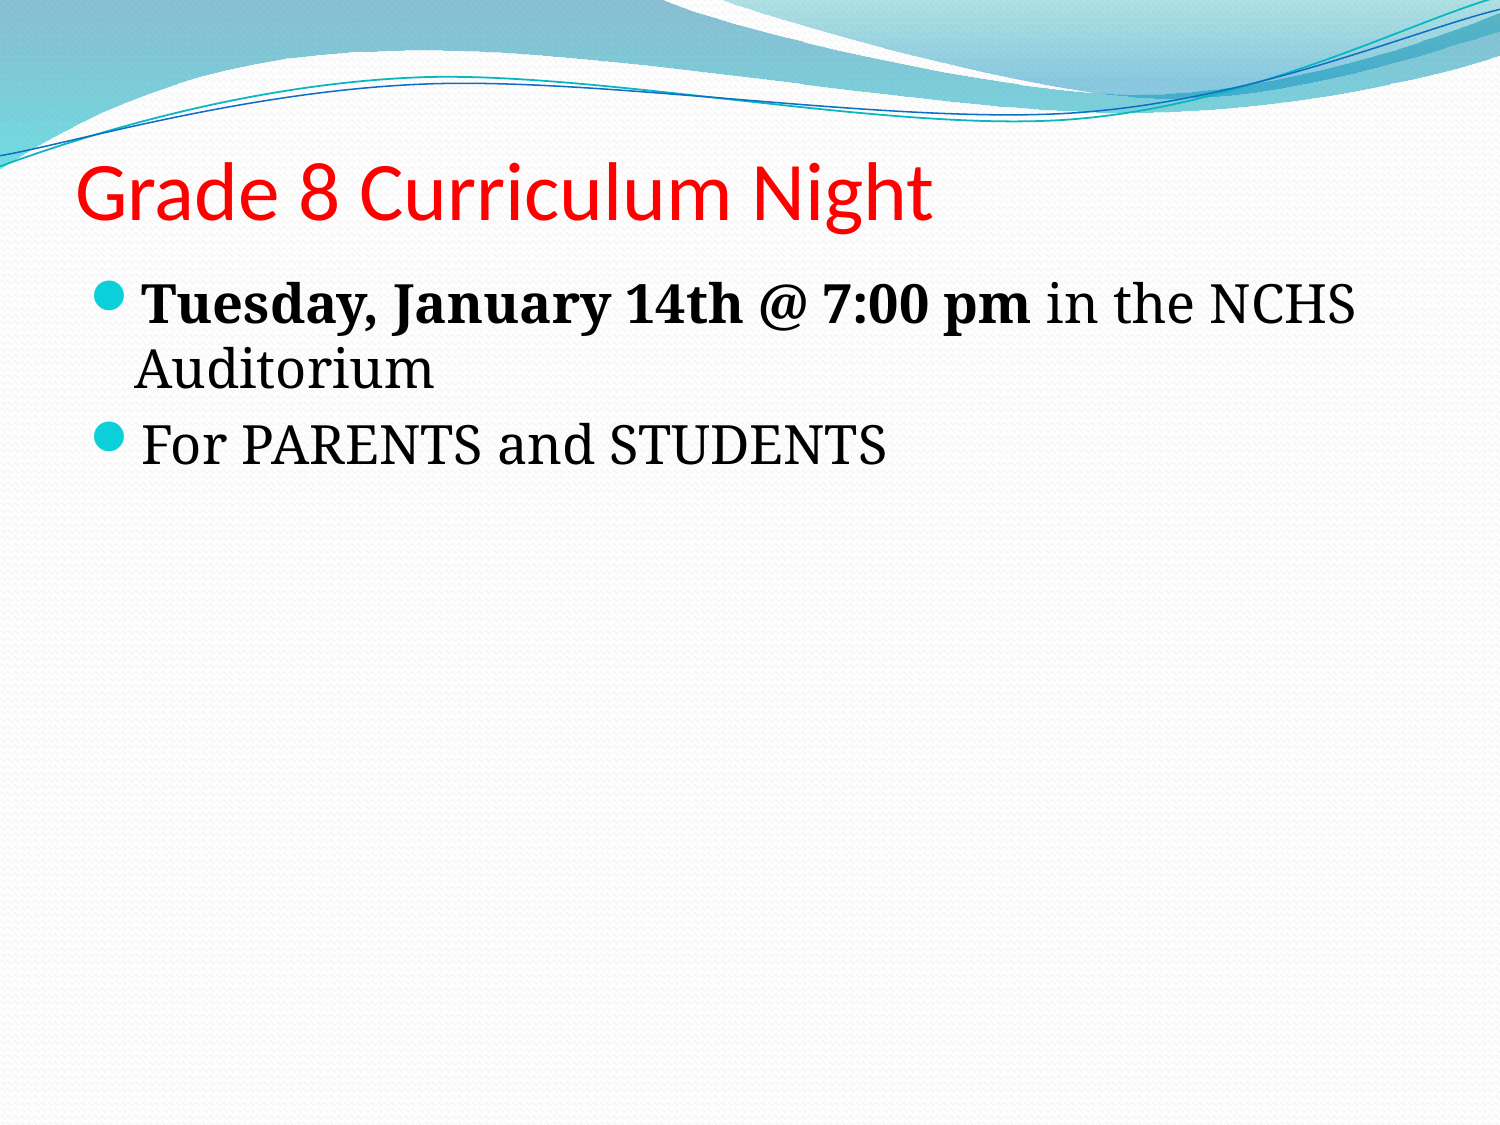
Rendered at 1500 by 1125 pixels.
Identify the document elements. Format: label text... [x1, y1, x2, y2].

title Grade 8 Curriculum Night [75, 50, 1425, 238]
list Tuesday, January 14th @ 7:00 pm in the NCHS Auditorium For PARENTS and STUDENTS [75, 262, 1450, 1050]
